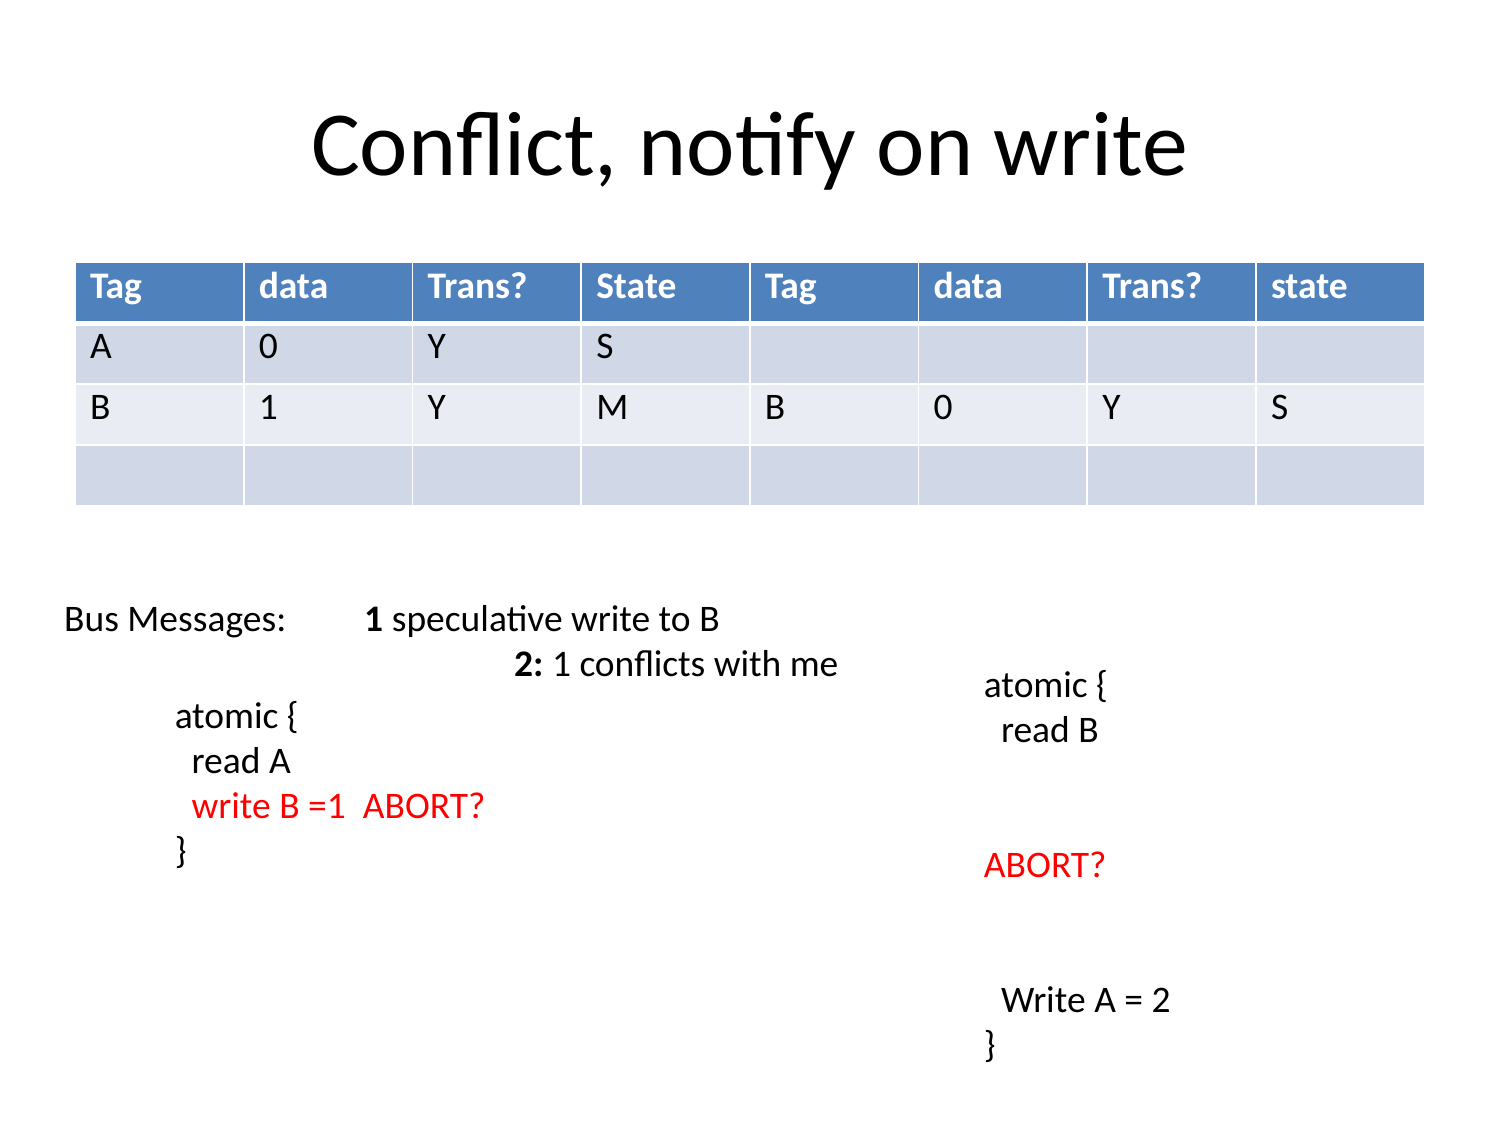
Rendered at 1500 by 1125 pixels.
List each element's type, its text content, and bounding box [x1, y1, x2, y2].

table_header data [245, 263, 412, 321]
table_cell Y [1088, 385, 1255, 444]
table_cell [751, 446, 918, 505]
table_cell [76, 446, 243, 505]
table_cell [1088, 446, 1255, 505]
table_cell [751, 326, 918, 383]
table_cell S [1257, 385, 1424, 444]
table_cell [245, 446, 412, 505]
table_cell [1088, 326, 1255, 383]
table_cell Y [413, 326, 580, 383]
table_header Trans? [413, 263, 580, 321]
table_cell A [76, 326, 243, 383]
table_header state [1257, 263, 1424, 321]
table_header State [582, 263, 749, 321]
text_box Bus Messages: 1 speculative write to B 2: 1 conflicts with me [49, 586, 854, 692]
table_cell [413, 446, 580, 505]
table_cell [1257, 446, 1424, 505]
table_header data [919, 263, 1086, 321]
table_cell B [76, 385, 243, 444]
table_cell S [582, 326, 749, 383]
table_cell [1257, 326, 1424, 383]
table_header Tag [751, 263, 918, 321]
table_cell [582, 446, 749, 505]
text_box atomic { read A write B =1 ABORT? } [159, 692, 519, 924]
table_cell [919, 446, 1086, 505]
table_cell Y [413, 385, 580, 444]
table_cell [919, 326, 1086, 383]
table_header Trans? [1088, 263, 1255, 321]
table_cell B [751, 385, 918, 444]
title Conflict, notify on write [75, 45, 1425, 233]
table_cell 0 [919, 385, 1086, 444]
table_header Tag [76, 263, 243, 321]
table_cell M [582, 385, 749, 444]
table_cell 0 [245, 326, 412, 383]
text_box atomic { read B ABORT? Write A = 2 } [969, 562, 1328, 1118]
table_cell 1 [245, 385, 412, 444]
